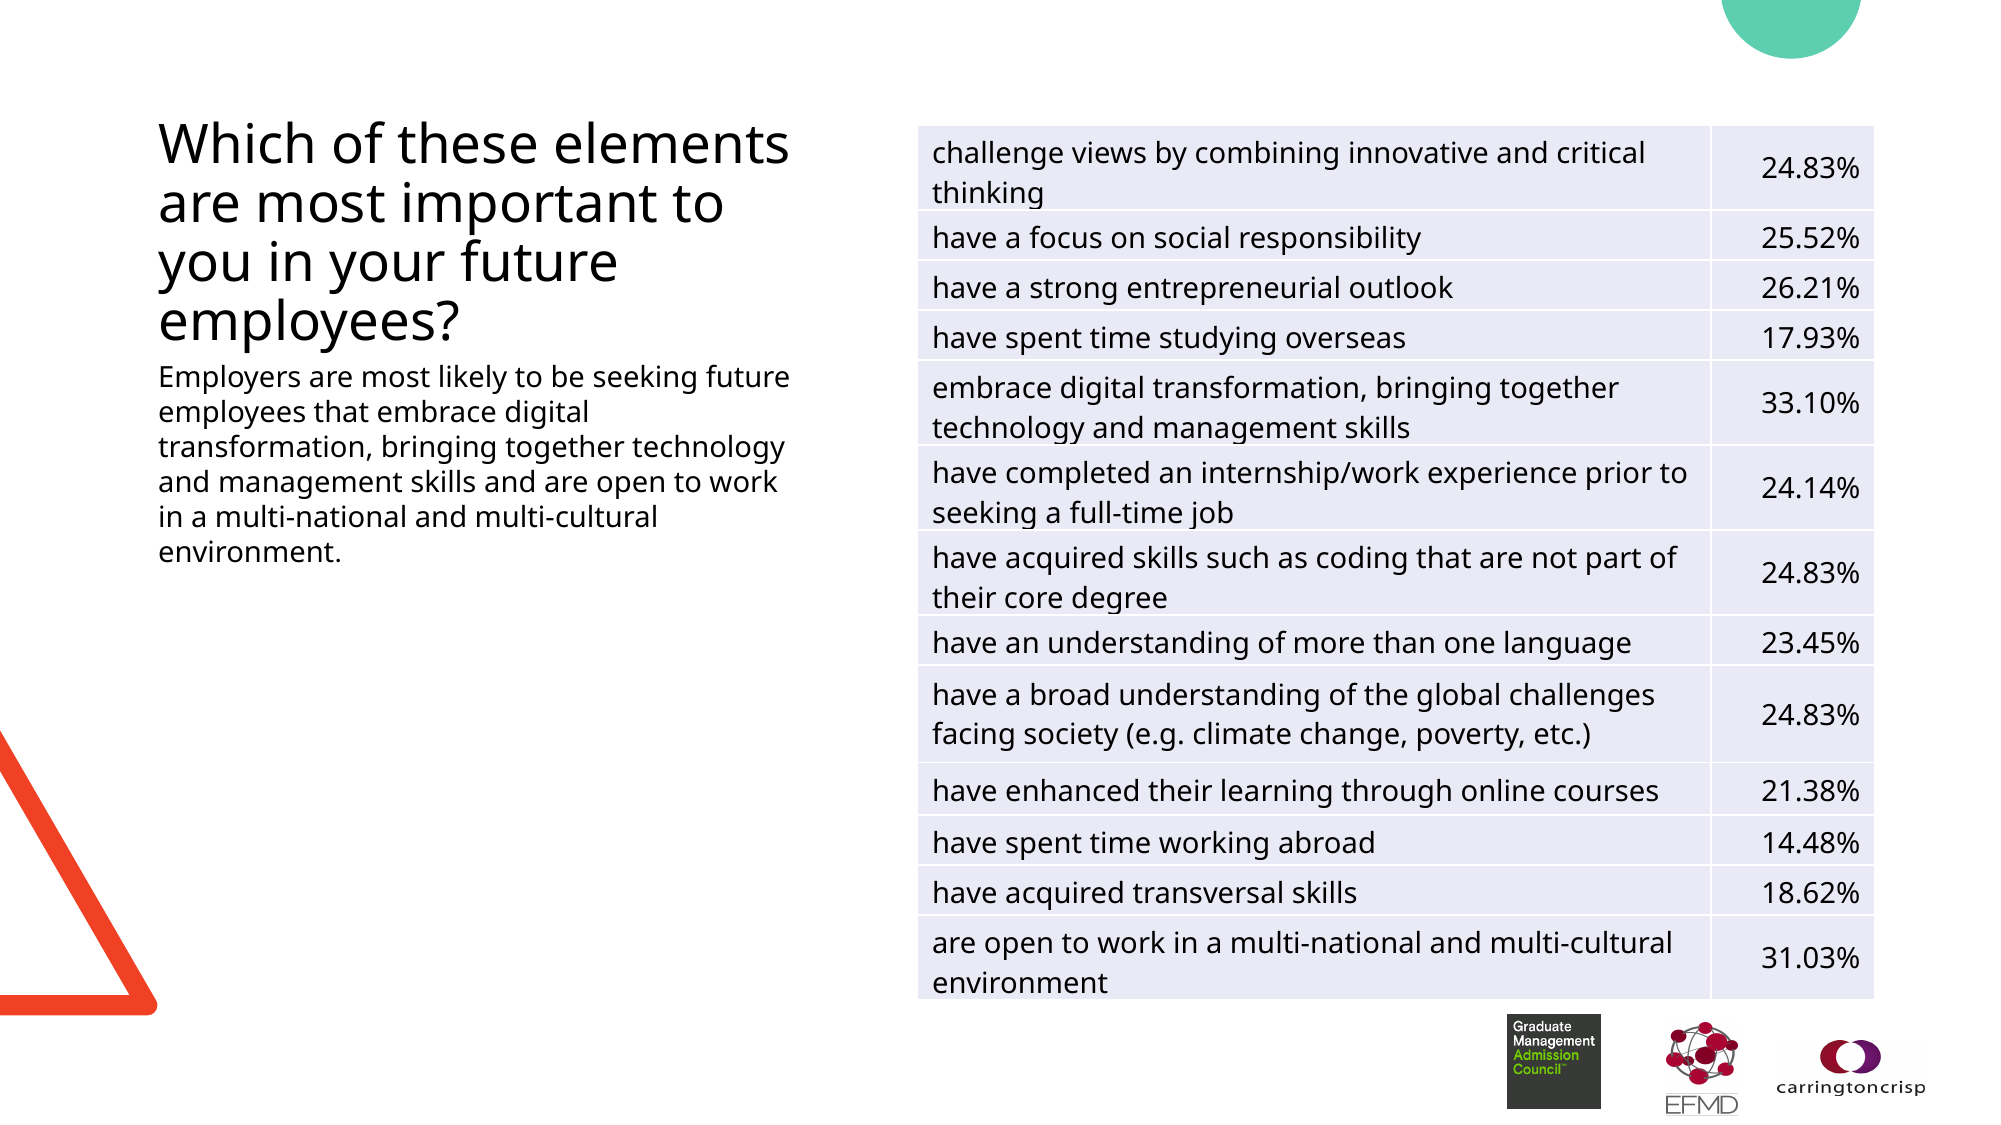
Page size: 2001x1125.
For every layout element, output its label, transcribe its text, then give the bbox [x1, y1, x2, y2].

table_cell have enhanced their learning through online courses [918, 763, 1710, 814]
table_cell 24.83% [1712, 531, 1874, 614]
table_cell have spent time studying overseas [918, 311, 1710, 359]
text_box Employers are most likely to be seeking future employees that embrace digital transformation, bringing together technology and management skills and are open to work in a multi-national and multi-cultural environment. [143, 351, 822, 576]
title Which of these elements are most important to you in your future employees? [143, 108, 814, 351]
table_cell embrace digital transformation, bringing together technology and management skills [918, 361, 1710, 444]
table_cell have a focus on social responsibility [918, 211, 1710, 259]
table_cell have completed an internship/work experience prior to seeking a full-time job [918, 446, 1710, 529]
table_cell have an understanding of more than one language [918, 616, 1710, 664]
table_cell 31.03% [1712, 916, 1874, 999]
table_cell are open to work in a multi-national and multi-cultural environment [918, 916, 1710, 999]
table_cell have a broad understanding of the global challenges facing society (e.g. climate change, poverty, etc.) [918, 666, 1710, 762]
table_cell have spent time working abroad [918, 816, 1710, 864]
table_cell 14.48% [1712, 816, 1874, 864]
table_header challenge views by combining innovative and critical thinking [918, 126, 1710, 209]
table_header 24.83% [1712, 126, 1874, 209]
table_cell 24.83% [1712, 666, 1874, 762]
table_cell 21.38% [1712, 763, 1874, 814]
table_cell 18.62% [1712, 866, 1874, 914]
picture [1666, 1022, 1738, 1116]
table_cell have a strong entrepreneurial outlook [918, 261, 1710, 309]
picture [1777, 1040, 1925, 1096]
picture [1507, 1014, 1601, 1109]
table_cell have acquired skills such as coding that are not part of their core degree [918, 531, 1710, 614]
table_cell 25.52% [1712, 211, 1874, 259]
table_cell have acquired transversal skills [918, 866, 1710, 914]
table_cell 33.10% [1712, 361, 1874, 444]
table_cell 24.14% [1712, 446, 1874, 529]
table_cell 17.93% [1712, 311, 1874, 359]
table_cell 26.21% [1712, 261, 1874, 309]
table_cell 23.45% [1712, 616, 1874, 664]
